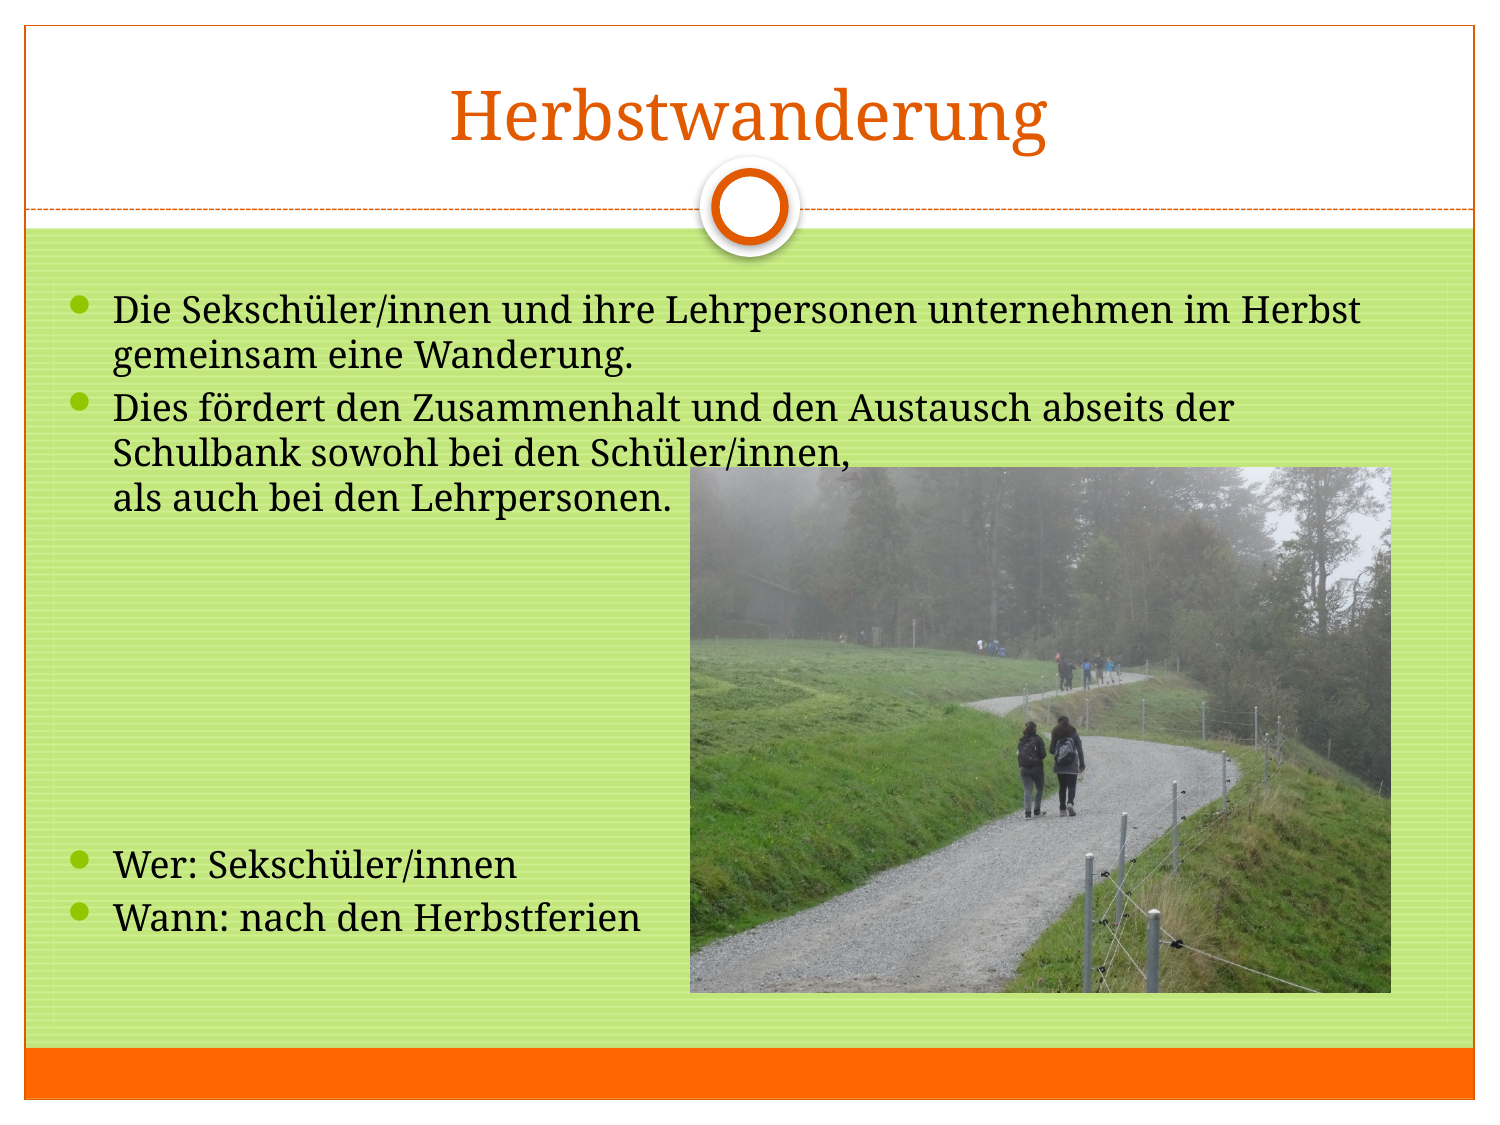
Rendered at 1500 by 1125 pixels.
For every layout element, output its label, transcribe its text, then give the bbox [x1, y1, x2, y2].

text_box Die Sekschüler/innen und ihre Lehrpersonen unternehmen im Herbst gemeinsam eine Wanderung. Dies fördert den Zusammenhalt und den Austausch abseits der Schulbank sowohl bei den Schüler/innen, als auch bei den Lehrpersonen. Wer: Sekschüler/innen Wann: nach den Herbstferien [53, 278, 1448, 1029]
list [690, 467, 1391, 993]
title Herbstwanderung [49, 37, 1450, 162]
